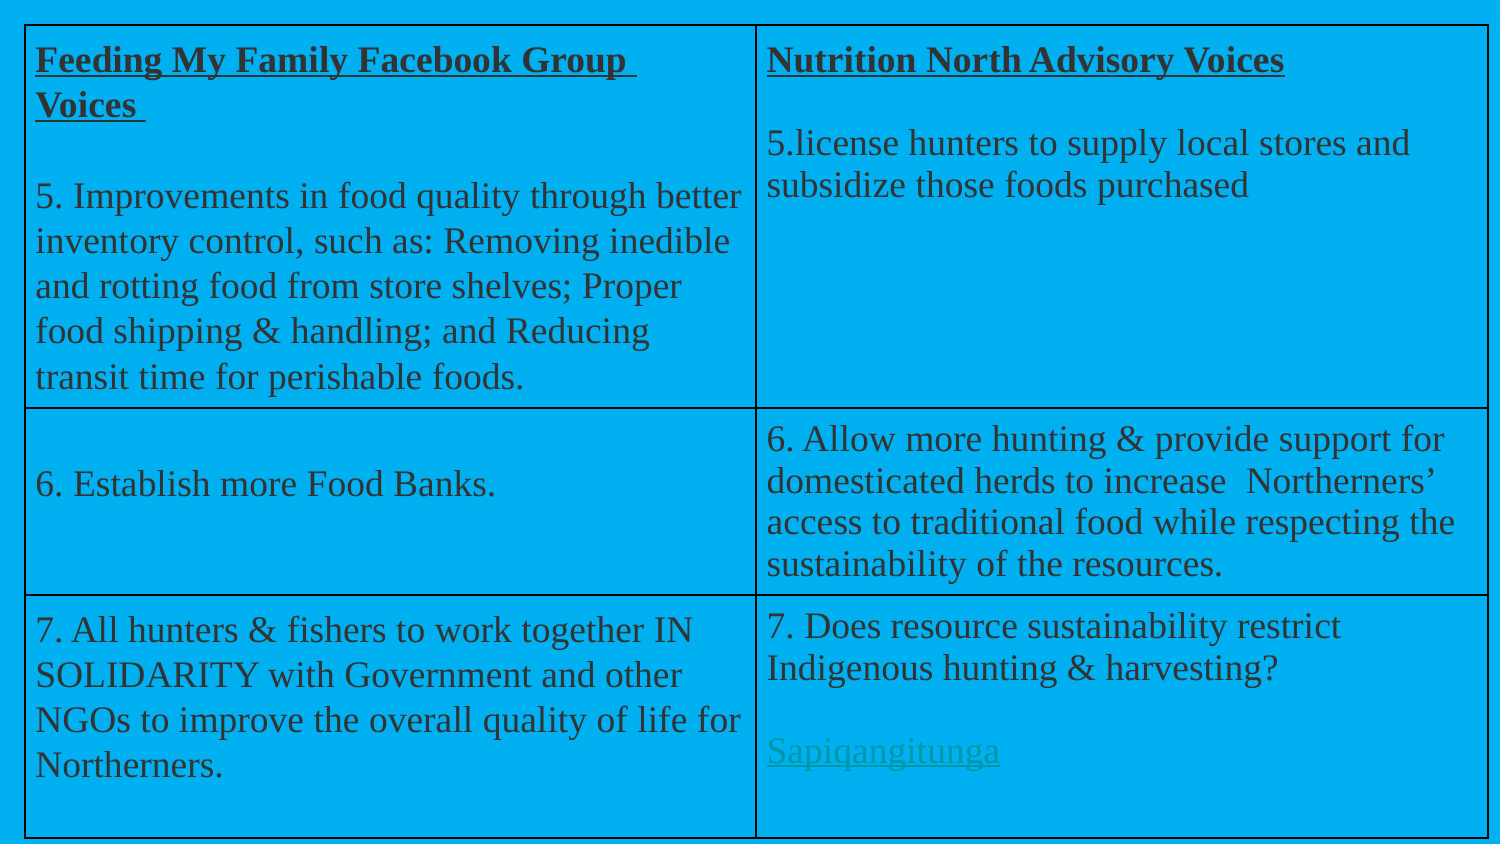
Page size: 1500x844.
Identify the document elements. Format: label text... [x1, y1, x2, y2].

table_cell 7. Does resource sustainability restrict Indigenous hunting & harvesting? Sapiqangitunga [757, 596, 1487, 837]
table_cell 6. Establish more Food Banks. [26, 409, 755, 594]
table_header Nutrition North Advisory Voices 5.license hunters to supply local stores and subsidize those foods purchased [757, 26, 1487, 407]
table_header Feeding My Family Facebook Group Voices 5. Improvements in food quality through better inventory control, such as: Removing inedible and rotting food from store shelves; Proper food shipping & handling; and Reducing transit time for perishable foods. [26, 26, 755, 407]
table_cell 6. Allow more hunting & provide support for domesticated herds to increase Northerners’ access to traditional food while respecting the sustainability of the resources. [757, 409, 1487, 594]
table_cell 7. All hunters & fishers to work together IN SOLIDARITY with Government and other NGOs to improve the overall quality of life for Northerners. [26, 596, 755, 837]
